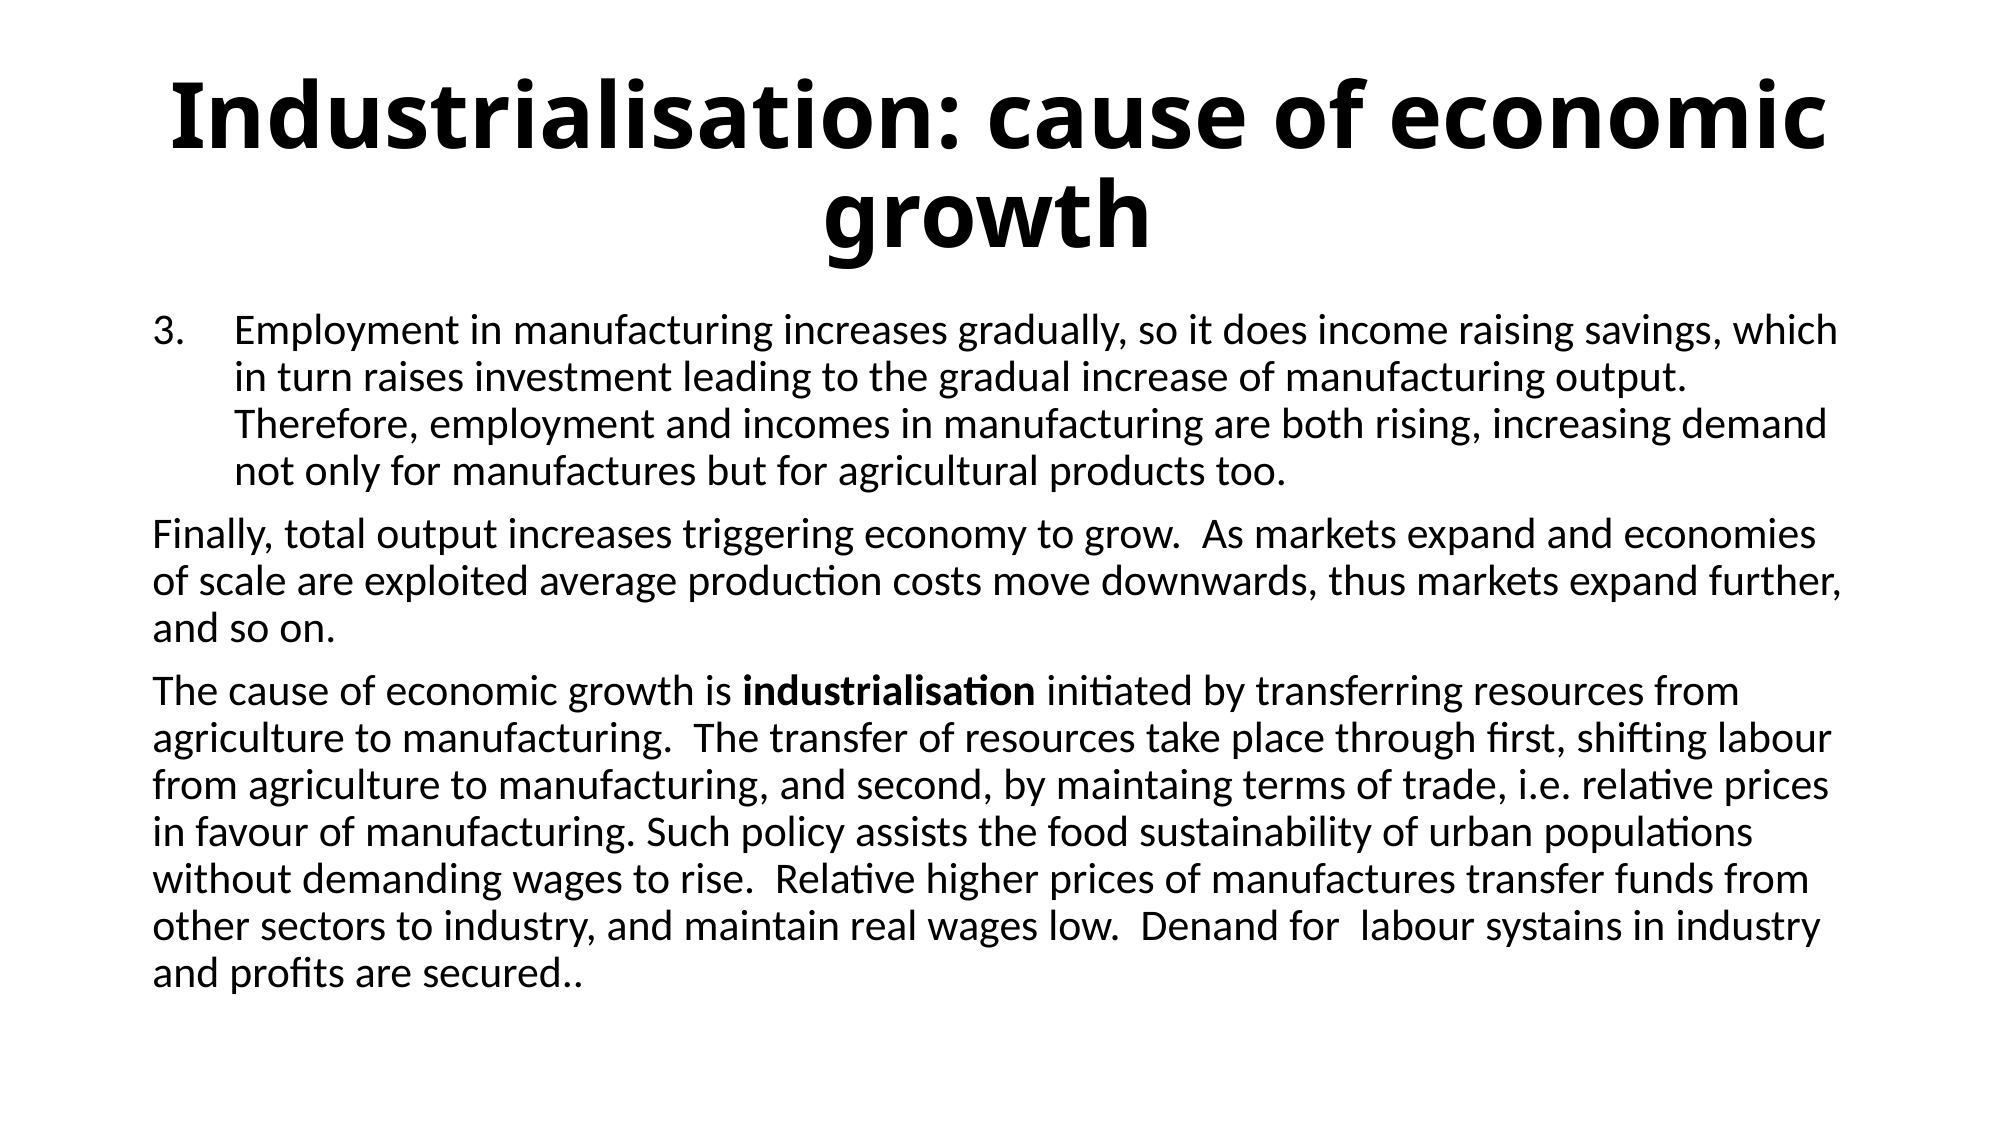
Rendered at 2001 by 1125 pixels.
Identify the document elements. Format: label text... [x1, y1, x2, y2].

title Industrialisation: cause of economic growth [137, 59, 1863, 278]
list Employment in manufacturing increases gradually, so it does income raising savings, which in turn raises investment leading to the gradual increase of manufacturing output. Therefore, employment and incomes in manufacturing are both rising, increasing demand not only for manufactures but for agricultural products too. Finally, total output increases triggering economy to grow. As markets expand and economies of scale are exploited average production costs move downwards, thus markets expand further, and so on. The cause of economic growth is industrialisation initiated by transferring resources from agriculture to manufacturing. The transfer of resources take place through first, shifting labour from agriculture to manufacturing, and second, by maintaing terms of trade, i.e. relative prices in favour of manufacturing. Such policy assists the food sustainability of urban populations without demanding wages to rise. Relative higher prices of manufactures transfer funds from other sectors to industry, and maintain real wages low. Denand for labour systains in industry and profits are secured.. [137, 299, 1863, 1014]
